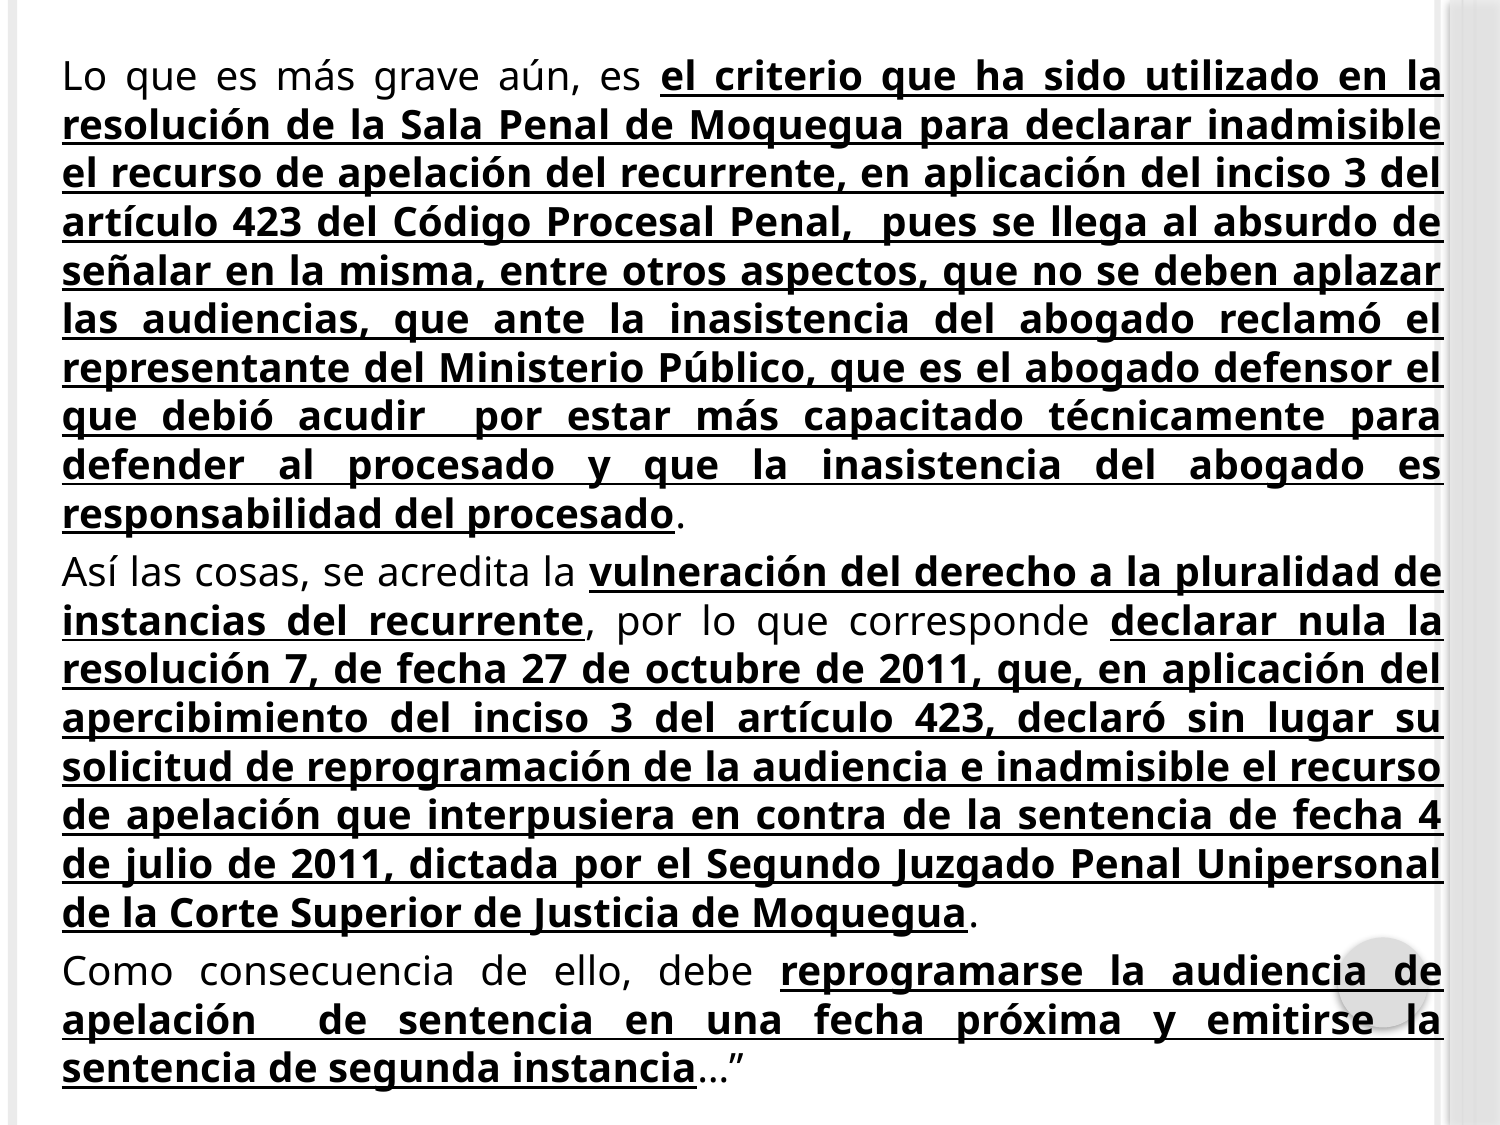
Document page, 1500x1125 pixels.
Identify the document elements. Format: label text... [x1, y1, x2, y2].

list Lo que es más grave aún, es el criterio que ha sido utilizado en la resolución de la Sala Penal de Moquegua para declarar inadmisible el recurso de apelación del recurrente, en aplicación del inciso 3 del artículo 423 del Código Procesal Penal, pues se llega al absurdo de señalar en la misma, entre otros aspectos, que no se deben aplazar las audiencias, que ante la inasistencia del abogado reclamó el representante del Ministerio Público, que es el abogado defensor el que debió acudir por estar más capacitado técnicamente para defender al procesado y que la inasistencia del abogado es responsabilidad del procesado. Así las cosas, se acredita la vulneración del derecho a la pluralidad de instancias del recurrente, por lo que corresponde declarar nula la resolución 7, de fecha 27 de octubre de 2011, que, en aplicación del apercibimiento del inciso 3 del artículo 423, declaró sin lugar su solicitud de reprogramación de la audiencia e inadmisible el recurso de apelación que interpusiera en contra de la sentencia de fecha 4 de julio de 2011, dictada por el Segundo Juzgado Penal Unipersonal de la Corte Superior de Justicia de Moquegua. Como consecuencia de ello, debe reprogramarse la audiencia de apelación de sentencia en una fecha próxima y emitirse la sentencia de segunda instancia…” [46, 42, 1459, 1106]
